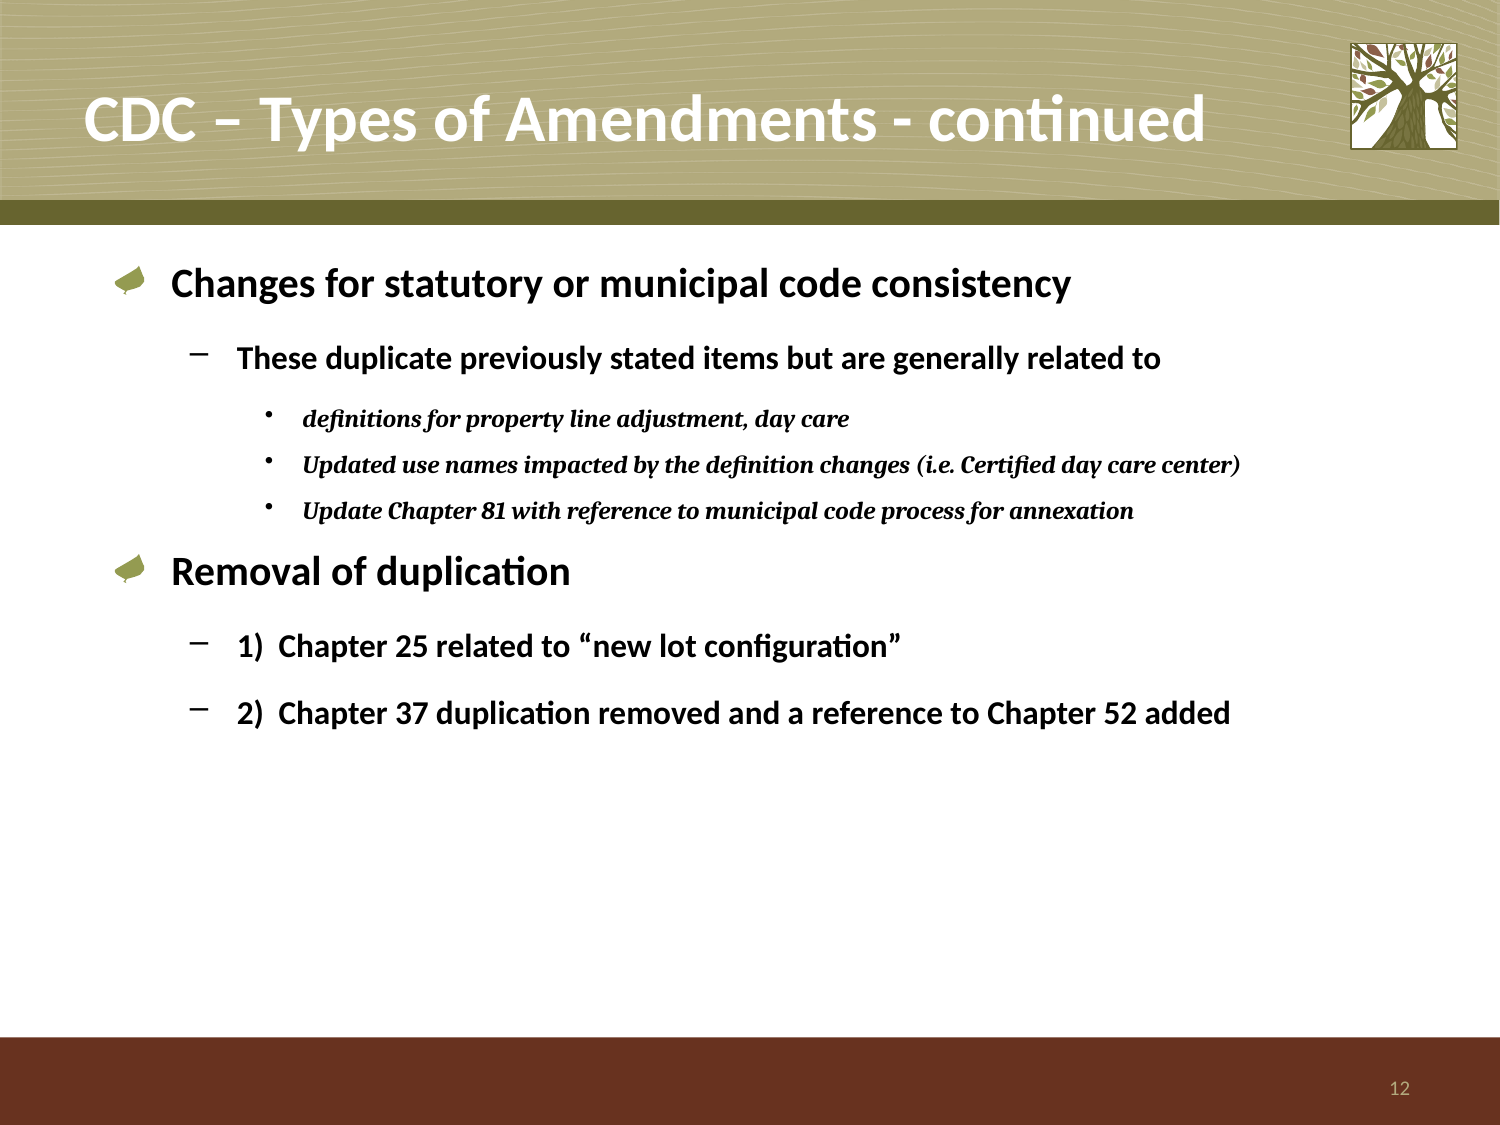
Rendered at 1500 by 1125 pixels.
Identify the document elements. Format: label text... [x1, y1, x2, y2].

title CDC – Types of Amendments - continued [69, 12, 1275, 163]
picture [0, 0, 1500, 200]
list Changes for statutory or municipal code consistency These duplicate previously stated items but are generally related to definitions for property line adjustment, day care Updated use names impacted by the definition changes (i.e. Certified day care center) Update Chapter 81 with reference to municipal code process for annexation Removal of duplication 1) Chapter 25 related to “new lot configuration” 2) Chapter 37 duplication removed and a reference to Chapter 52 added [99, 235, 1425, 1005]
